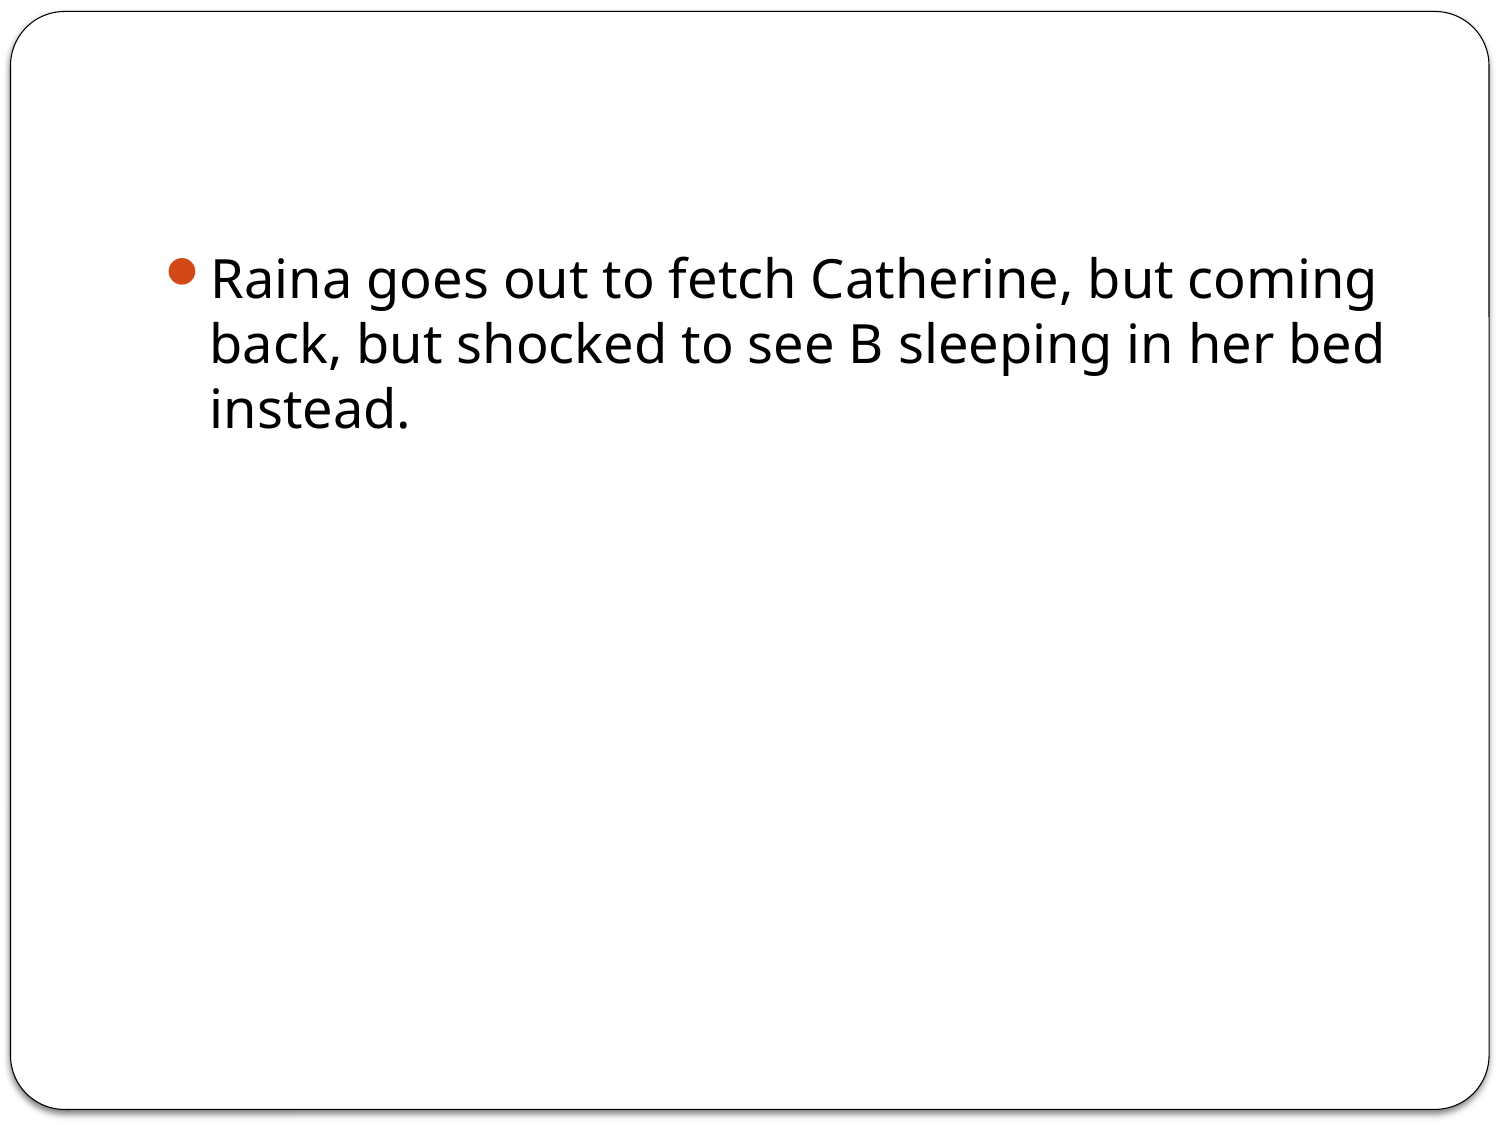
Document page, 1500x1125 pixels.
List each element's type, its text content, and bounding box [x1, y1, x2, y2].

list Raina goes out to fetch Catherine, but coming back, but shocked to see B sleeping in her bed instead. [150, 237, 1425, 988]
